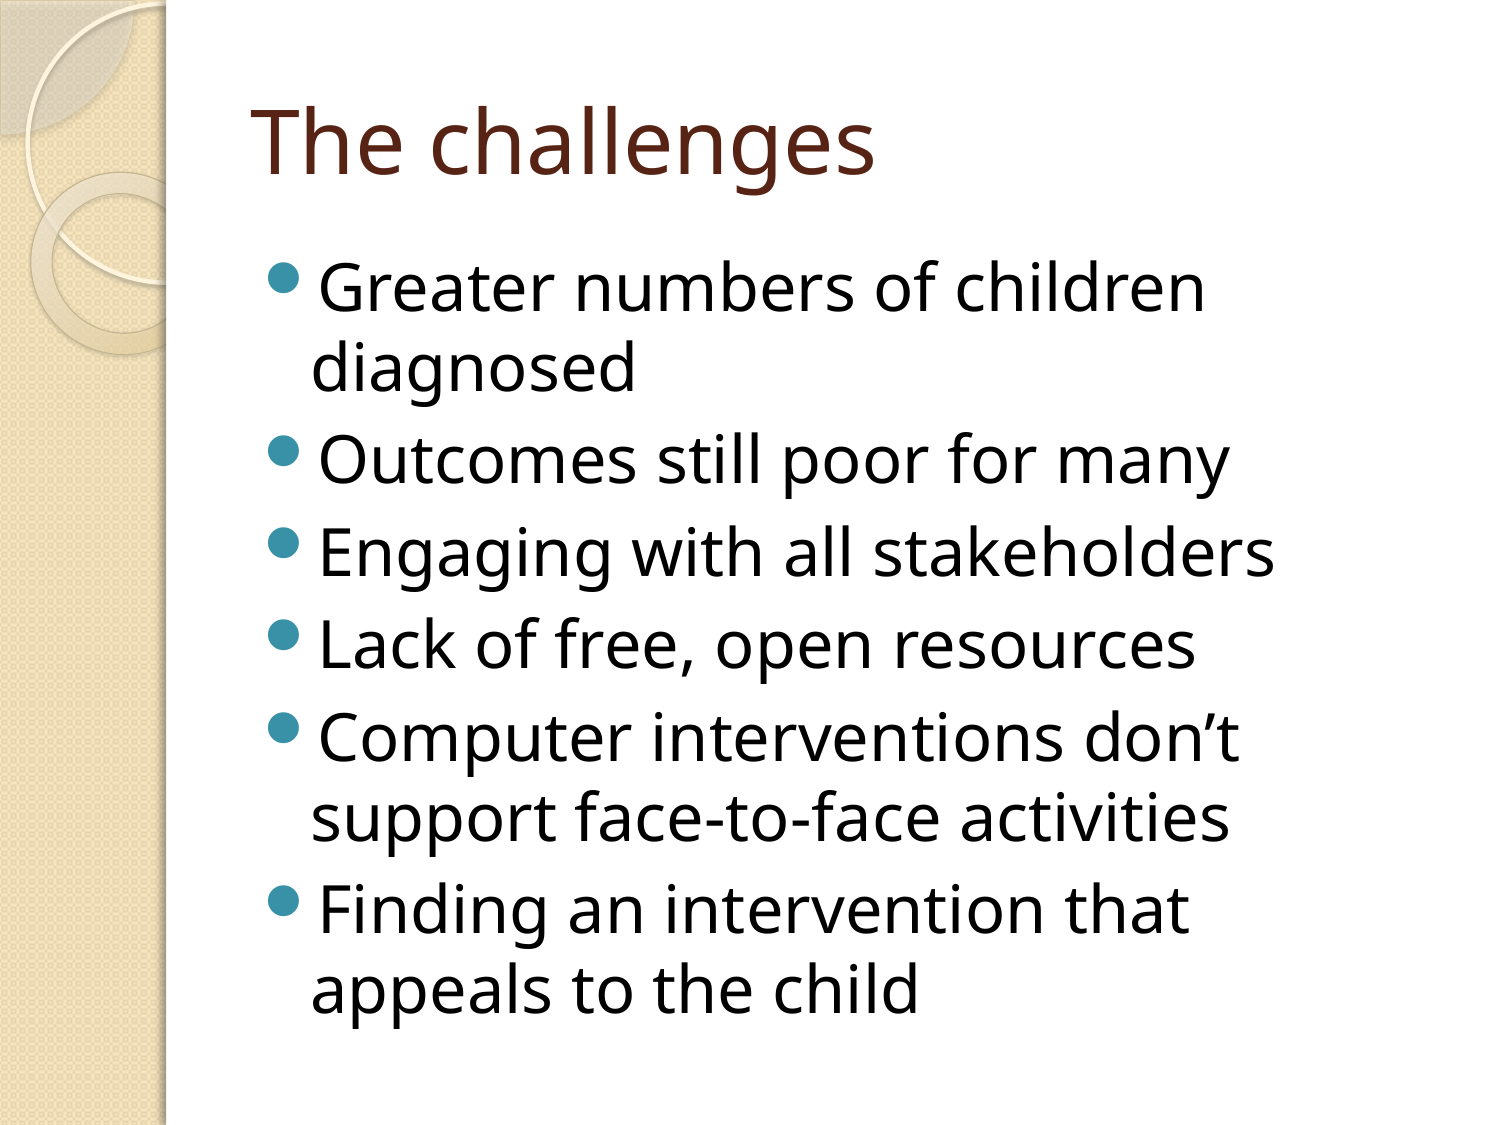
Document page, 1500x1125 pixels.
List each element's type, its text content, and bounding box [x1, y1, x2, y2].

title The challenges [235, 45, 1466, 233]
list Greater numbers of children diagnosed Outcomes still poor for many Engaging with all stakeholders Lack of free, open resources Computer interventions don’t support face-to-face activities Finding an intervention that appeals to the child [235, 237, 1466, 1025]
